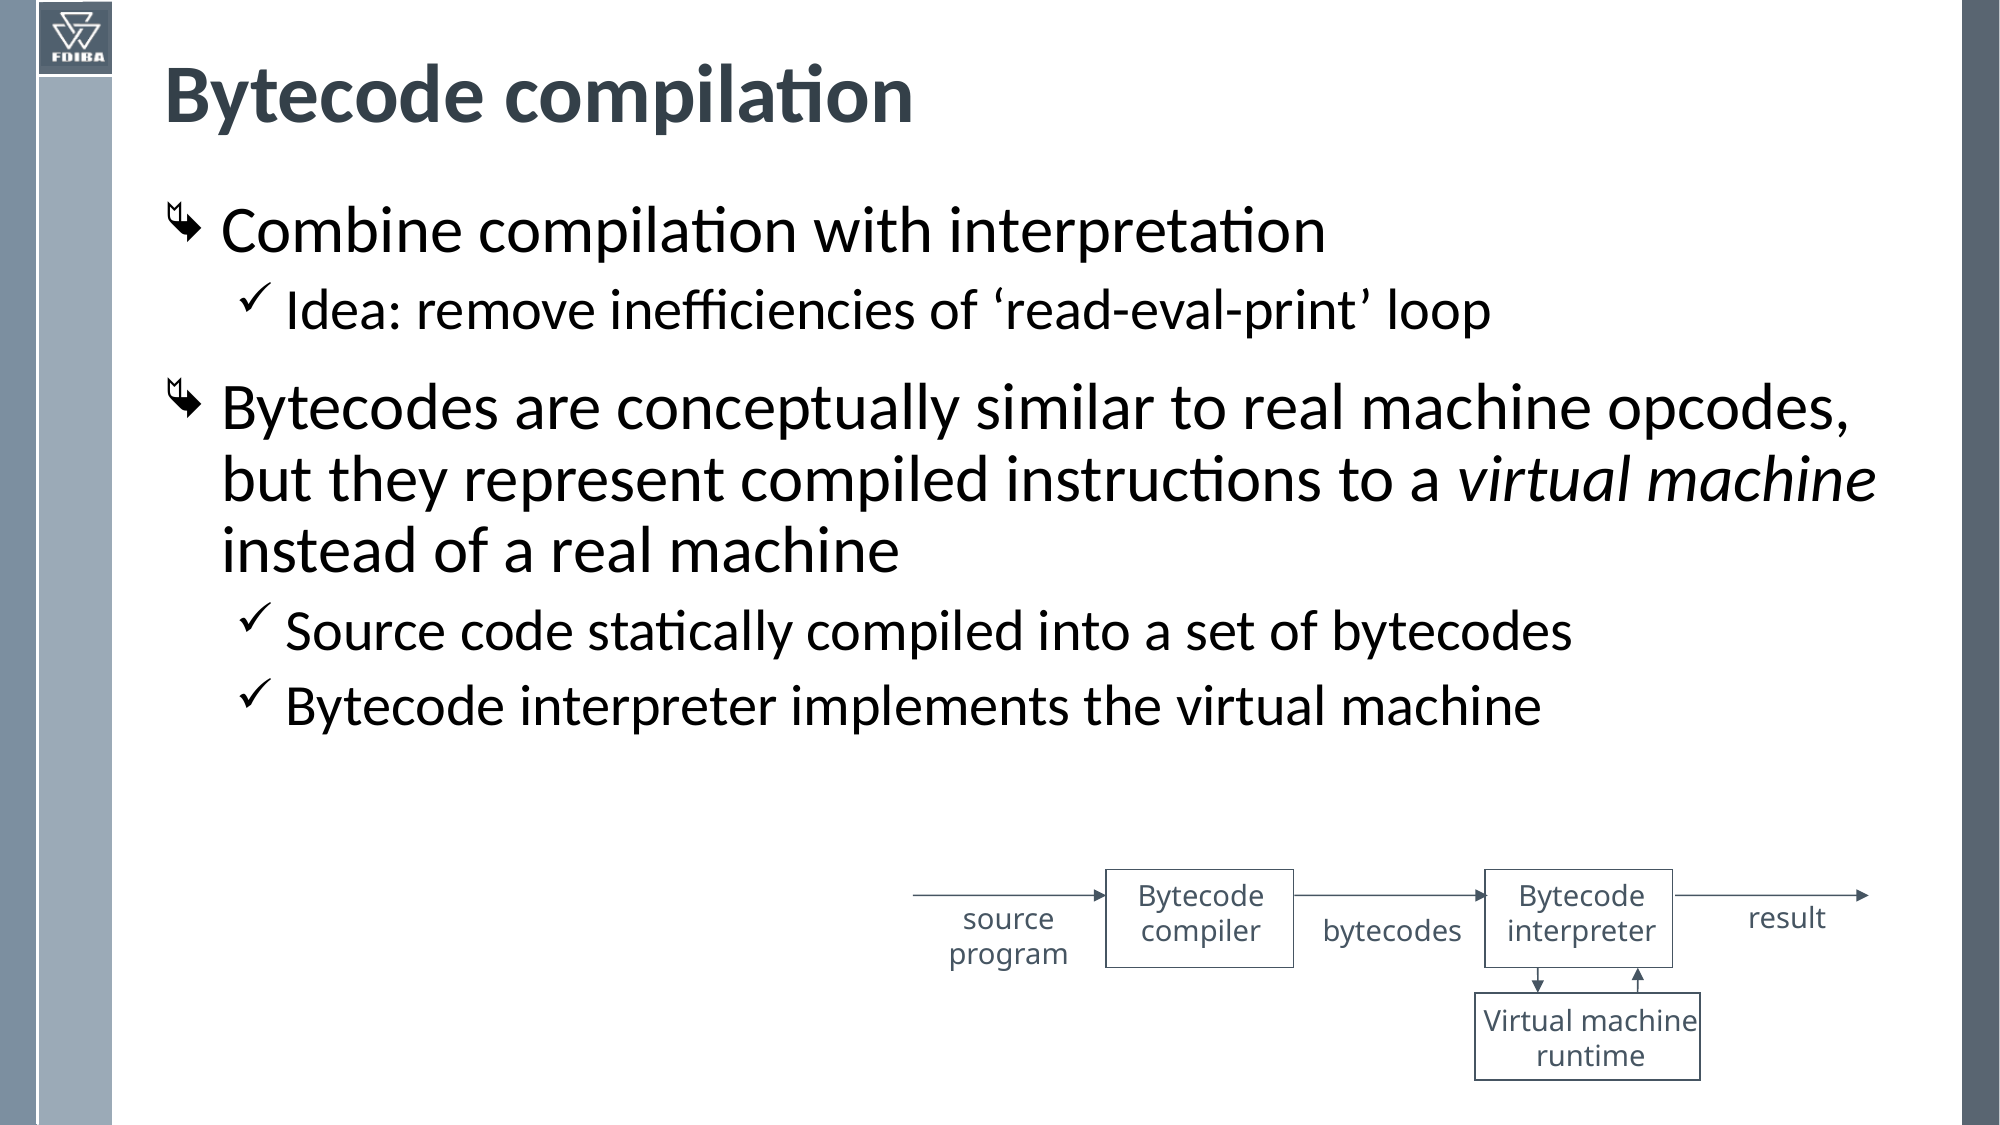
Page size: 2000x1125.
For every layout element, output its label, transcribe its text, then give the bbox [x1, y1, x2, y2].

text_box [912, 869, 1869, 1081]
title Bytecode compilation [149, 29, 1938, 149]
picture [41, 10, 108, 66]
list Combine compilation with interpretation Idea: remove inefficiencies of ‘read-eval-print’ loop Bytecodes are conceptually similar to real machine opcodes, but they represent compiled instructions to a virtual machine instead of a real machine Source code statically compiled into a set of bytecodes Bytecode interpreter implements the virtual machine [149, 187, 1938, 1075]
